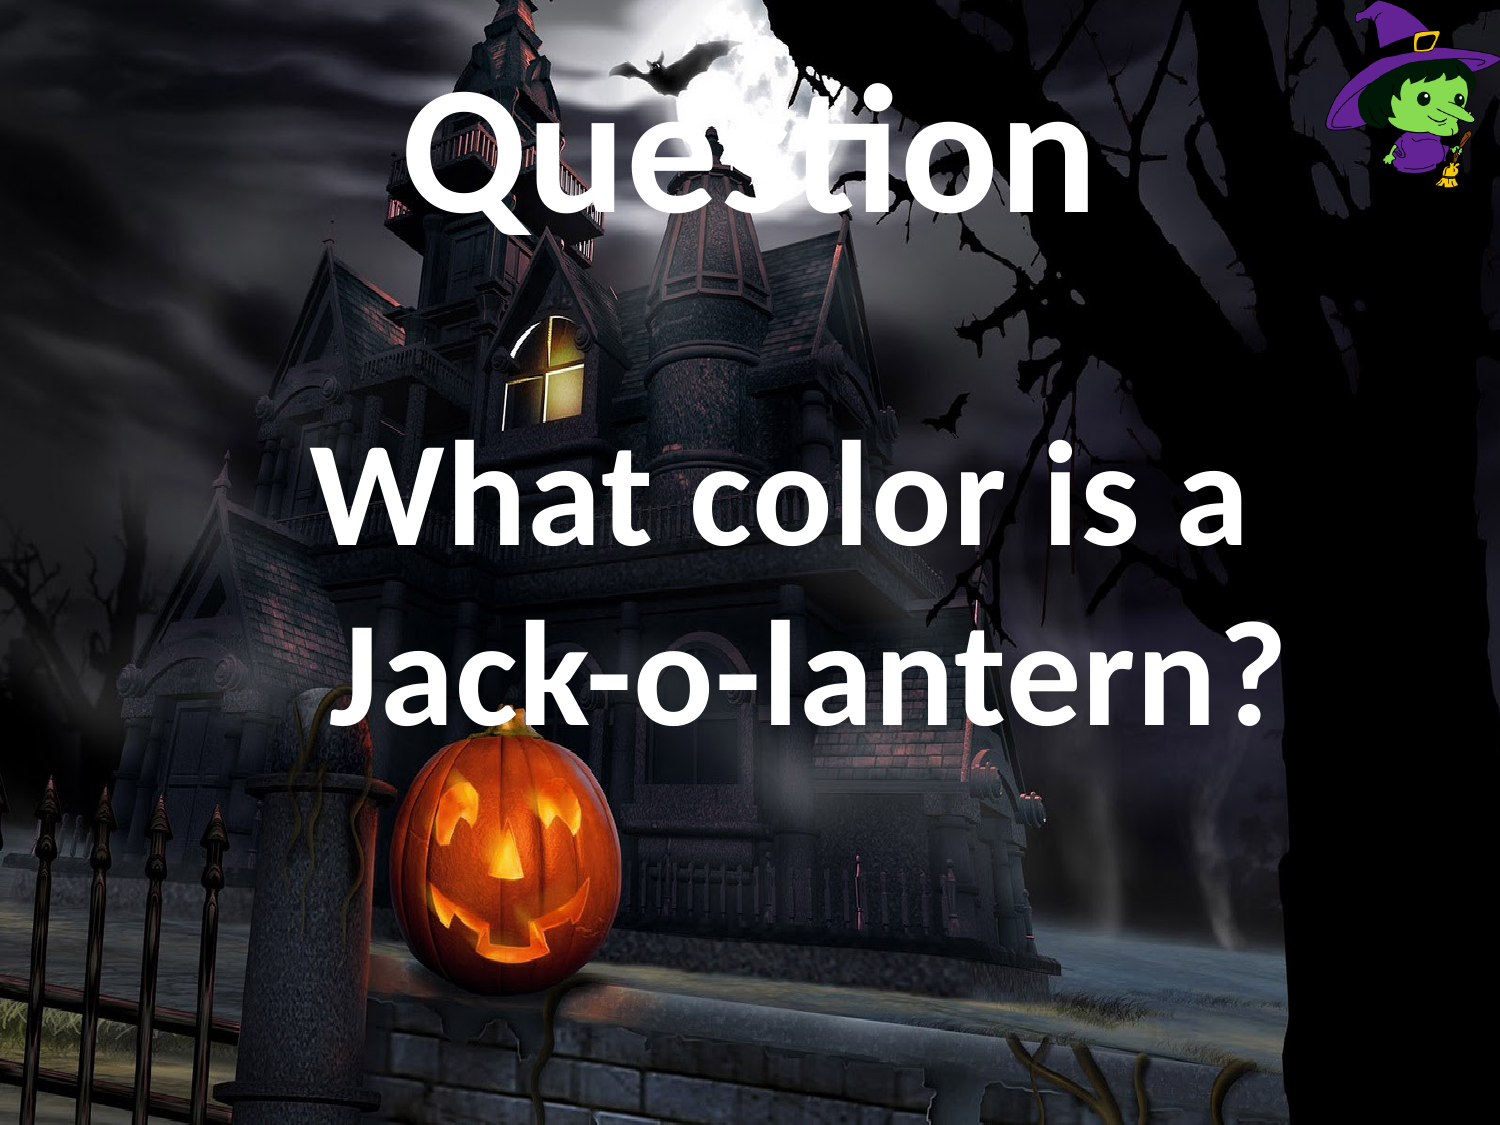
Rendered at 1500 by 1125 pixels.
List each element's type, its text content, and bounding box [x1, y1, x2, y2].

picture [0, 0, 1500, 1125]
list What color is a Jack-o-lantern? [174, 387, 1388, 1013]
title Question [75, 45, 1425, 233]
